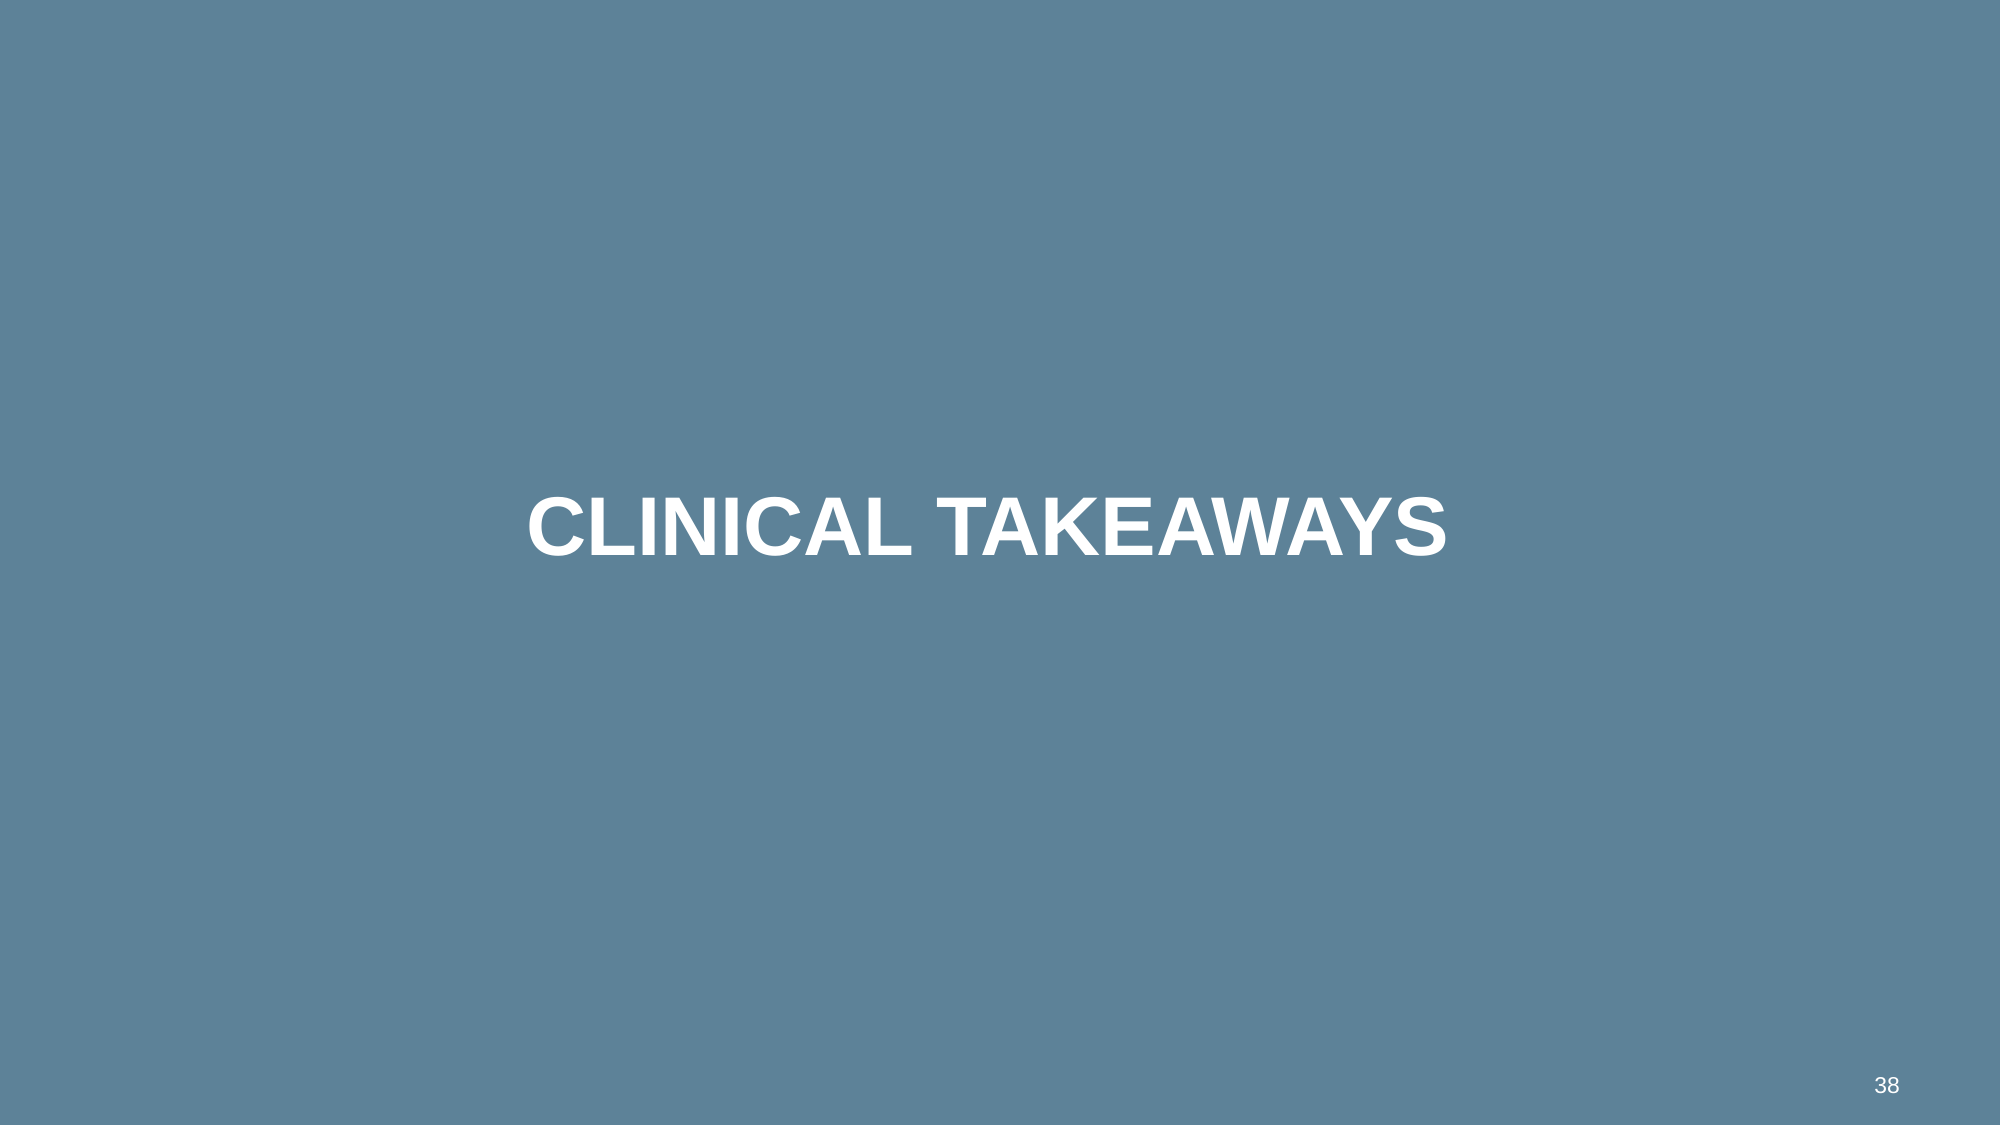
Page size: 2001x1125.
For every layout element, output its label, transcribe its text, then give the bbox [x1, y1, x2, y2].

slide_number 38 [1771, 1054, 1900, 1115]
title CLINICAL TAKEAWAYS [99, 45, 1900, 1000]
